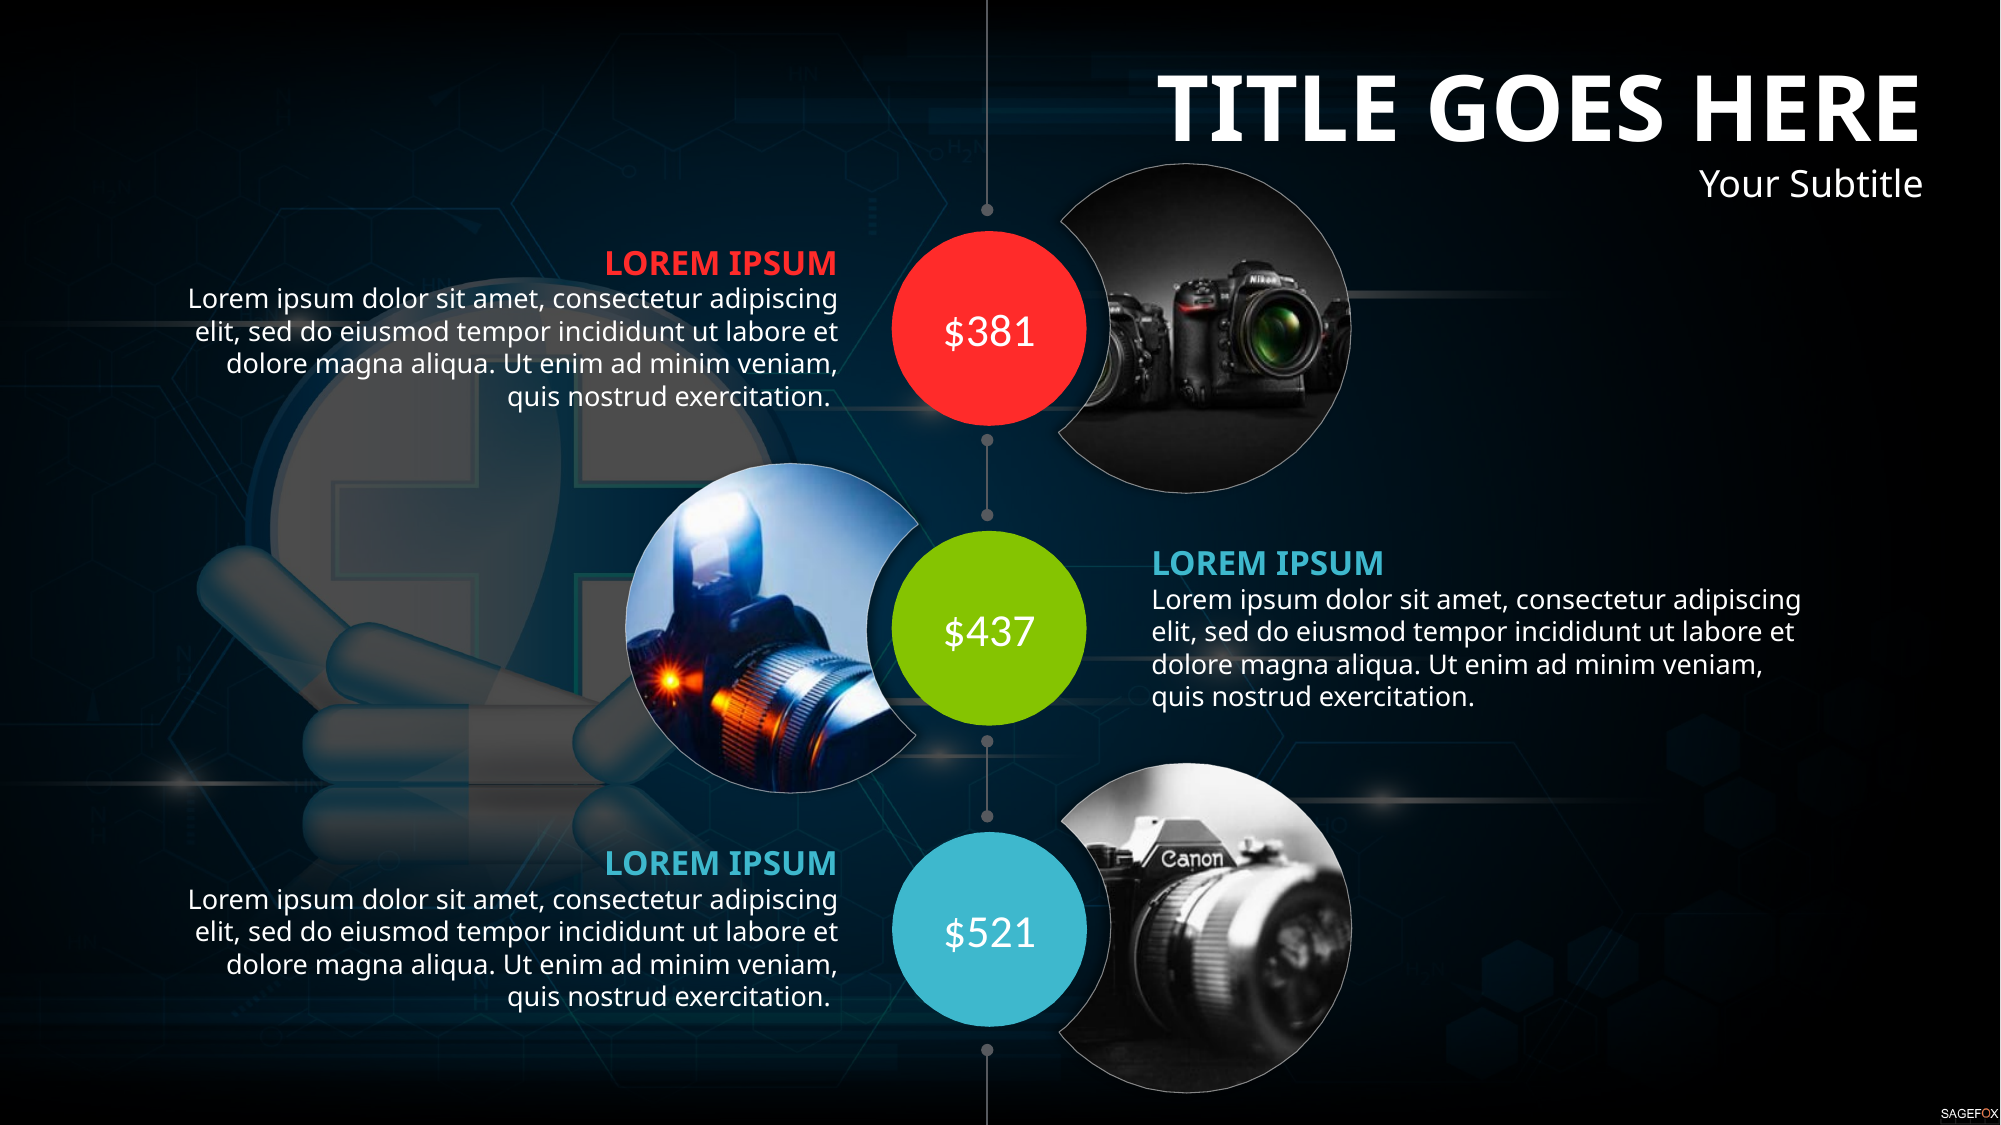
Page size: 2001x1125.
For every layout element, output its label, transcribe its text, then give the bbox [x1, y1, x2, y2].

text_box LOREM IPSUM Lorem ipsum dolor sit amet, consectetur adipiscing elit, sed do eiusmod tempor incididunt ut labore et dolore magna aliqua. Ut enim ad minim veniam, quis nostrud exercitation. [163, 837, 848, 1017]
text_box $521 [892, 831, 1088, 1027]
text_box LOREM IPSUM Lorem ipsum dolor sit amet, consectetur adipiscing elit, sed do eiusmod tempor incididunt ut labore et dolore magna aliqua. Ut enim ad minim veniam, quis nostrud exercitation. [1141, 537, 1826, 718]
text_box TITLE GOES HERE Your Subtitle [1035, 42, 1939, 212]
text_box [1058, 212, 1352, 494]
text_box [1058, 763, 1352, 1093]
picture [0, 0, 2001, 1125]
text_box [625, 463, 919, 794]
text_box $437 [891, 530, 1087, 726]
text_box $381 [891, 231, 1087, 426]
text_box LOREM IPSUM Lorem ipsum dolor sit amet, consectetur adipiscing elit, sed do eiusmod tempor incididunt ut labore et dolore magna aliqua. Ut enim ad minim veniam, quis nostrud exercitation. [163, 236, 848, 417]
